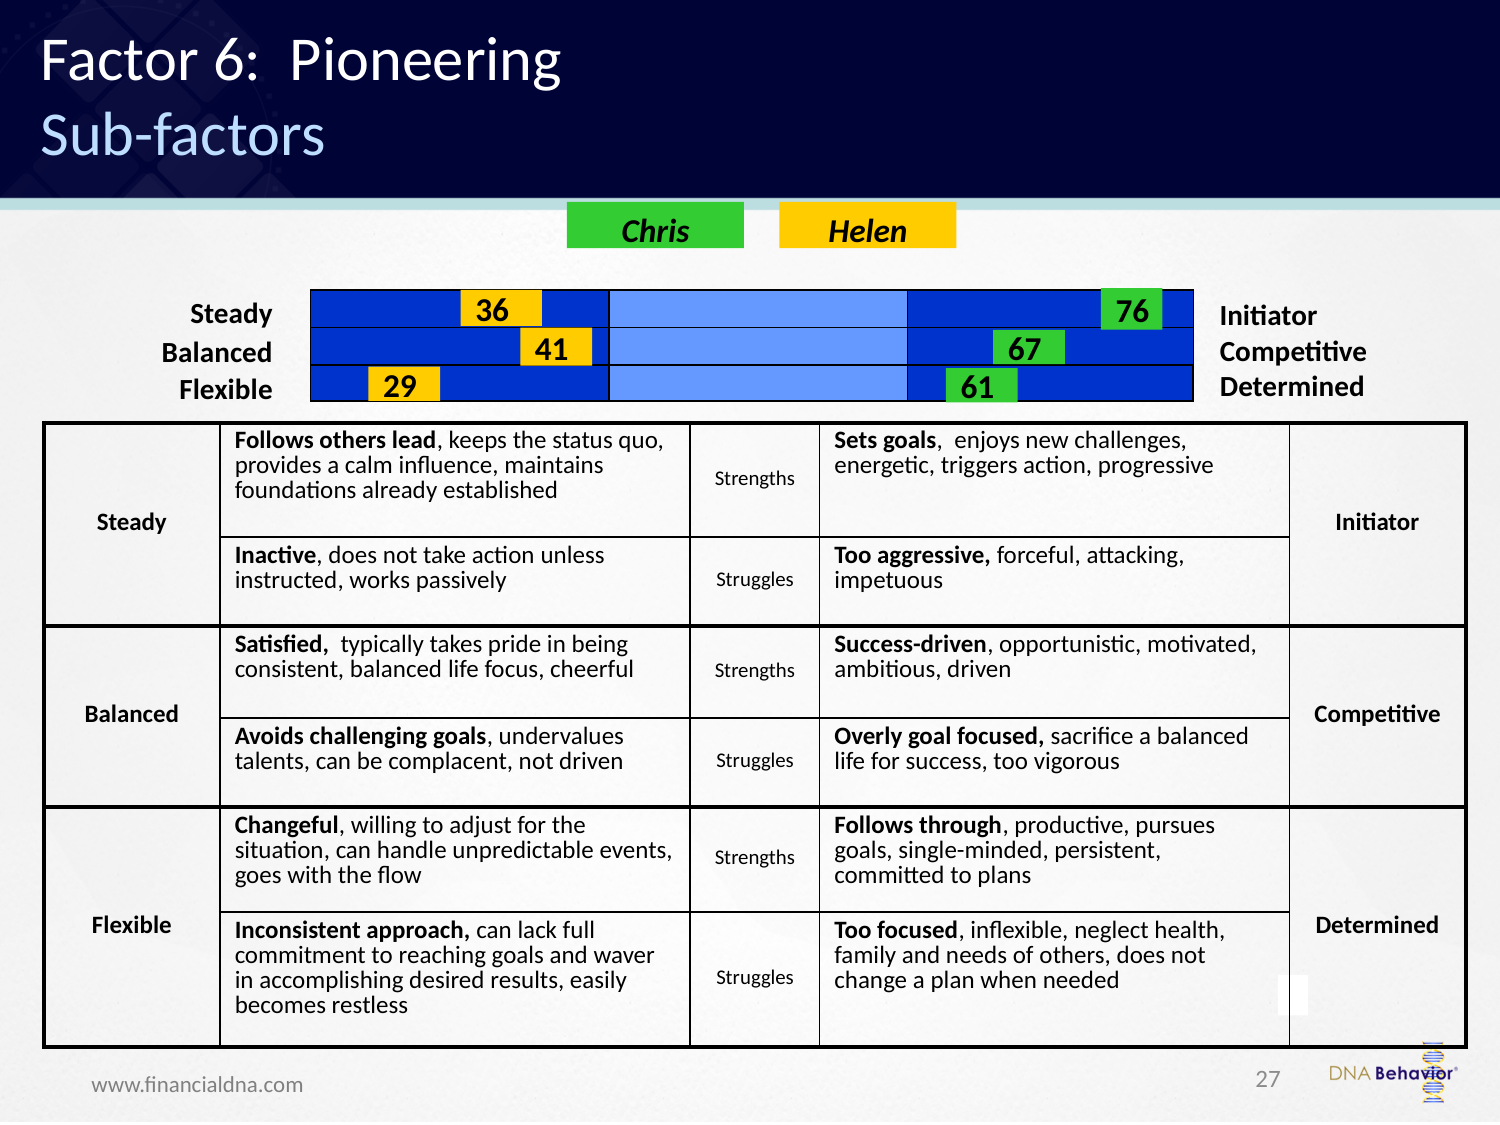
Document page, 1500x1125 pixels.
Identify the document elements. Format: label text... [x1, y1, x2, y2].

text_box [310, 327, 1194, 364]
text_box Competitive [1204, 324, 1500, 360]
text_box Steady [175, 287, 288, 325]
text_box Initiator [1204, 289, 1496, 324]
table_cell Avoids challenging goals, undervalues talents, can be complacent, not driven [221, 719, 689, 805]
table_cell Satisfied, typically takes pride in being consistent, balanced life focus, cheerful [221, 628, 689, 717]
table_cell Overly goal focused, sacrifice a balanced life for success, too vigorous [820, 719, 1289, 805]
table_header Strengths [691, 425, 819, 536]
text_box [310, 364, 1194, 402]
slide_number 27 [945, 1047, 1296, 1108]
table_cell Struggles [691, 538, 819, 624]
table_header Follows others lead, keeps the status quo, provides a calm influence, maintains foundations already established [221, 425, 689, 536]
table_cell Too aggressive, forceful, attacking, impetuous [820, 538, 1289, 624]
table_header Initiator [1290, 425, 1464, 624]
picture [0, 0, 1500, 1125]
text_box Determined [1204, 360, 1500, 410]
table_header Sets goals, enjoys new challenges, energetic, triggers action, progressive [820, 425, 1289, 536]
text_box Flexible [164, 363, 288, 414]
table_cell Too focused, inflexible, neglect health, family and needs of others, does not change a plan when needed [820, 913, 1289, 1045]
table_header Steady [46, 425, 219, 624]
table_cell Flexible [46, 809, 219, 1045]
table_cell Competitive [1290, 628, 1464, 805]
text_box Factor 6: Pioneering Sub-factors [9, 54, 1500, 131]
table_cell Balanced [46, 628, 219, 805]
text_box Chris [566, 201, 744, 249]
table_cell Struggles [691, 719, 819, 805]
table_cell Strengths [691, 628, 819, 717]
text_box Helen [779, 201, 957, 249]
table_cell Changeful, willing to adjust for the situation, can handle unpredictable events, goes with the flow [221, 809, 689, 911]
table_cell Struggles [691, 913, 819, 1045]
table_cell Follows through, productive, pursues goals, single-minded, persistent, committed to plans [820, 809, 1289, 911]
table_cell Success-driven, opportunistic, motivated, ambitious, driven [820, 628, 1289, 717]
text_box Balanced [146, 325, 288, 376]
table_cell Inconsistent approach, can lack full commitment to reaching goals and waver in accomplishing desired results, easily becomes restless [221, 913, 689, 1045]
table_cell Determined [1290, 809, 1464, 1045]
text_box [310, 289, 1194, 326]
table_cell Strengths [691, 809, 819, 911]
table_cell Inactive, does not take action unless instructed, works passively [221, 538, 689, 624]
